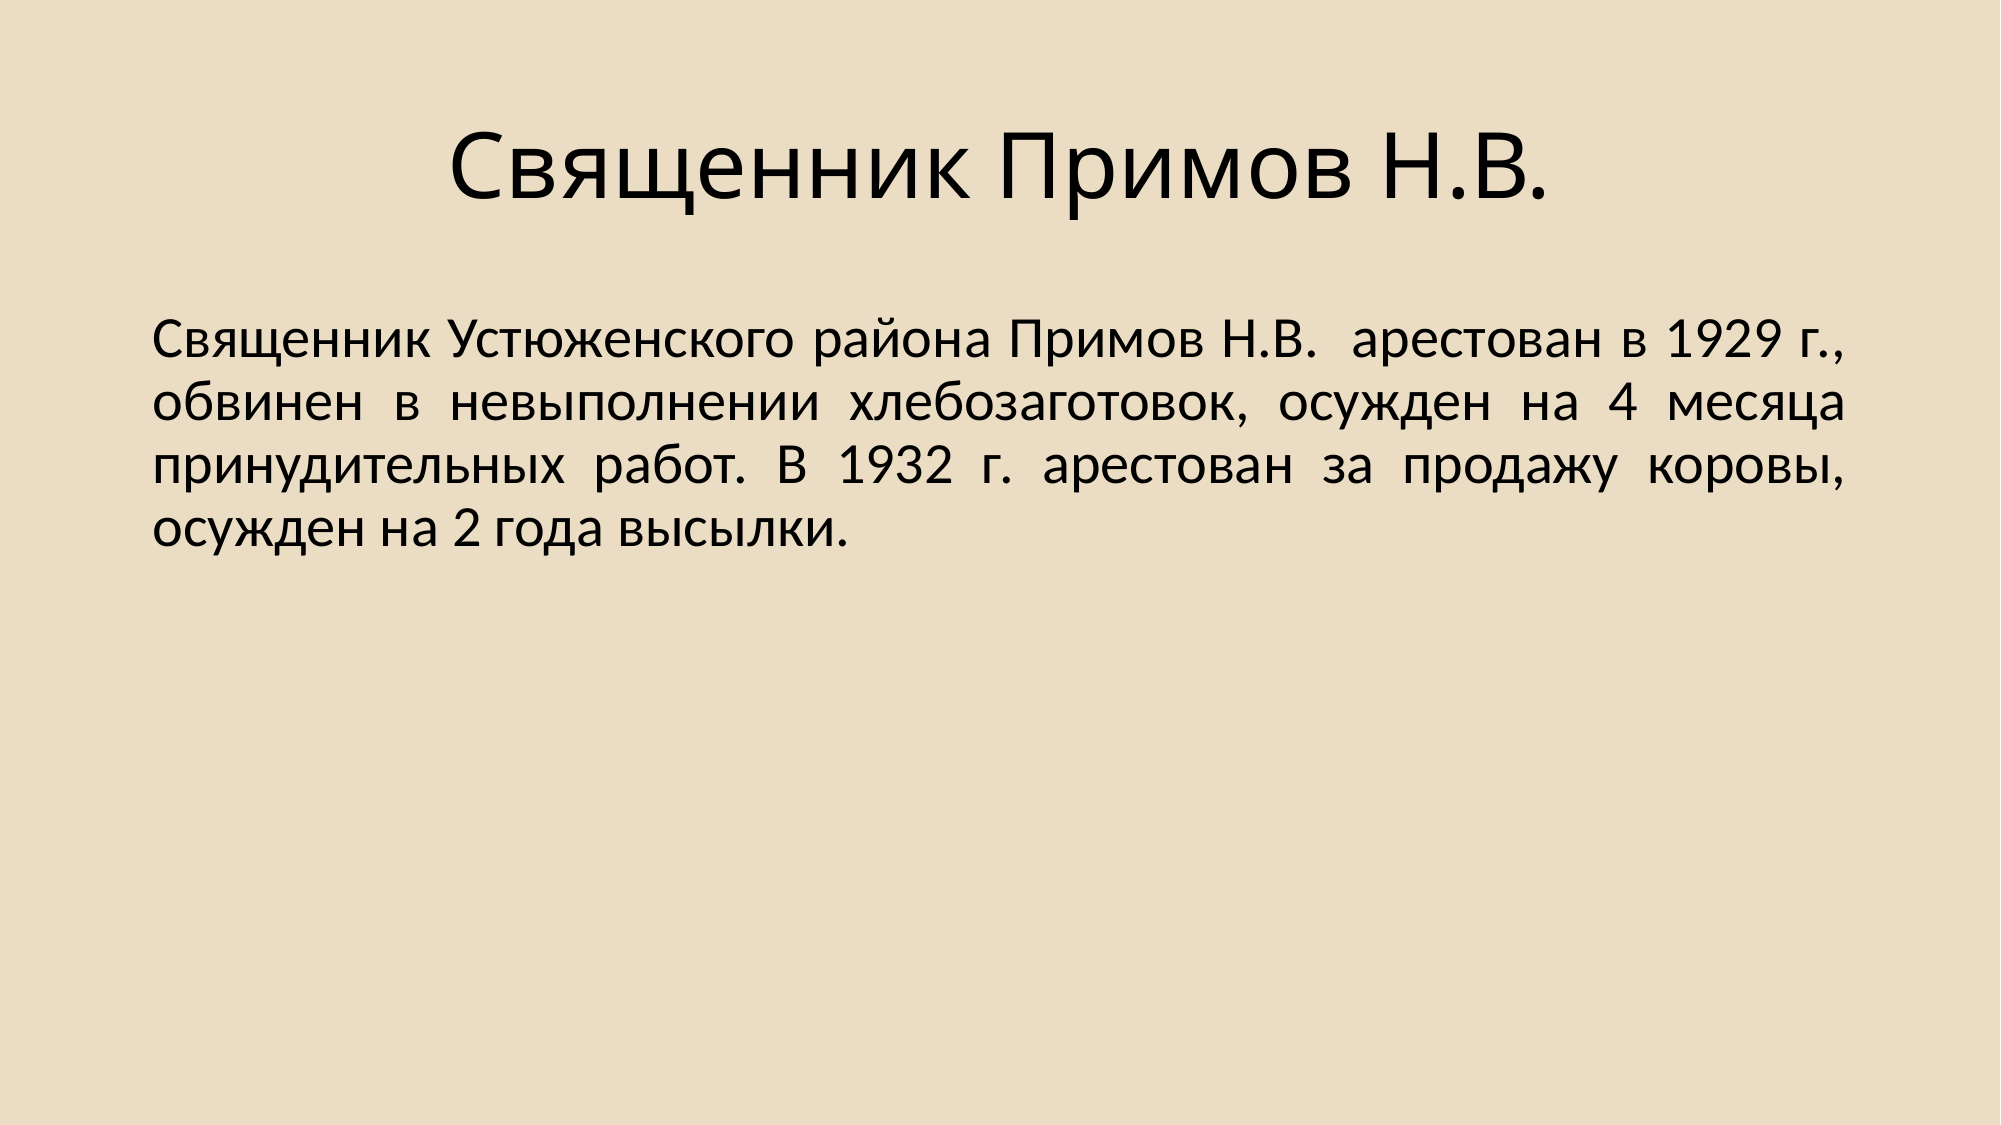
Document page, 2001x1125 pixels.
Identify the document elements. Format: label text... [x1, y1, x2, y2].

title Священник Примов Н.В. [137, 59, 1863, 278]
list Священник Устюженского района Примов Н.В. арестован в 1929 г., обвинен в невыполнении хлебозаготовок, осужден на 4 месяца принудительных работ. В 1932 г. арестован за продажу коровы, осужден на 2 года высылки. [137, 299, 1863, 1014]
